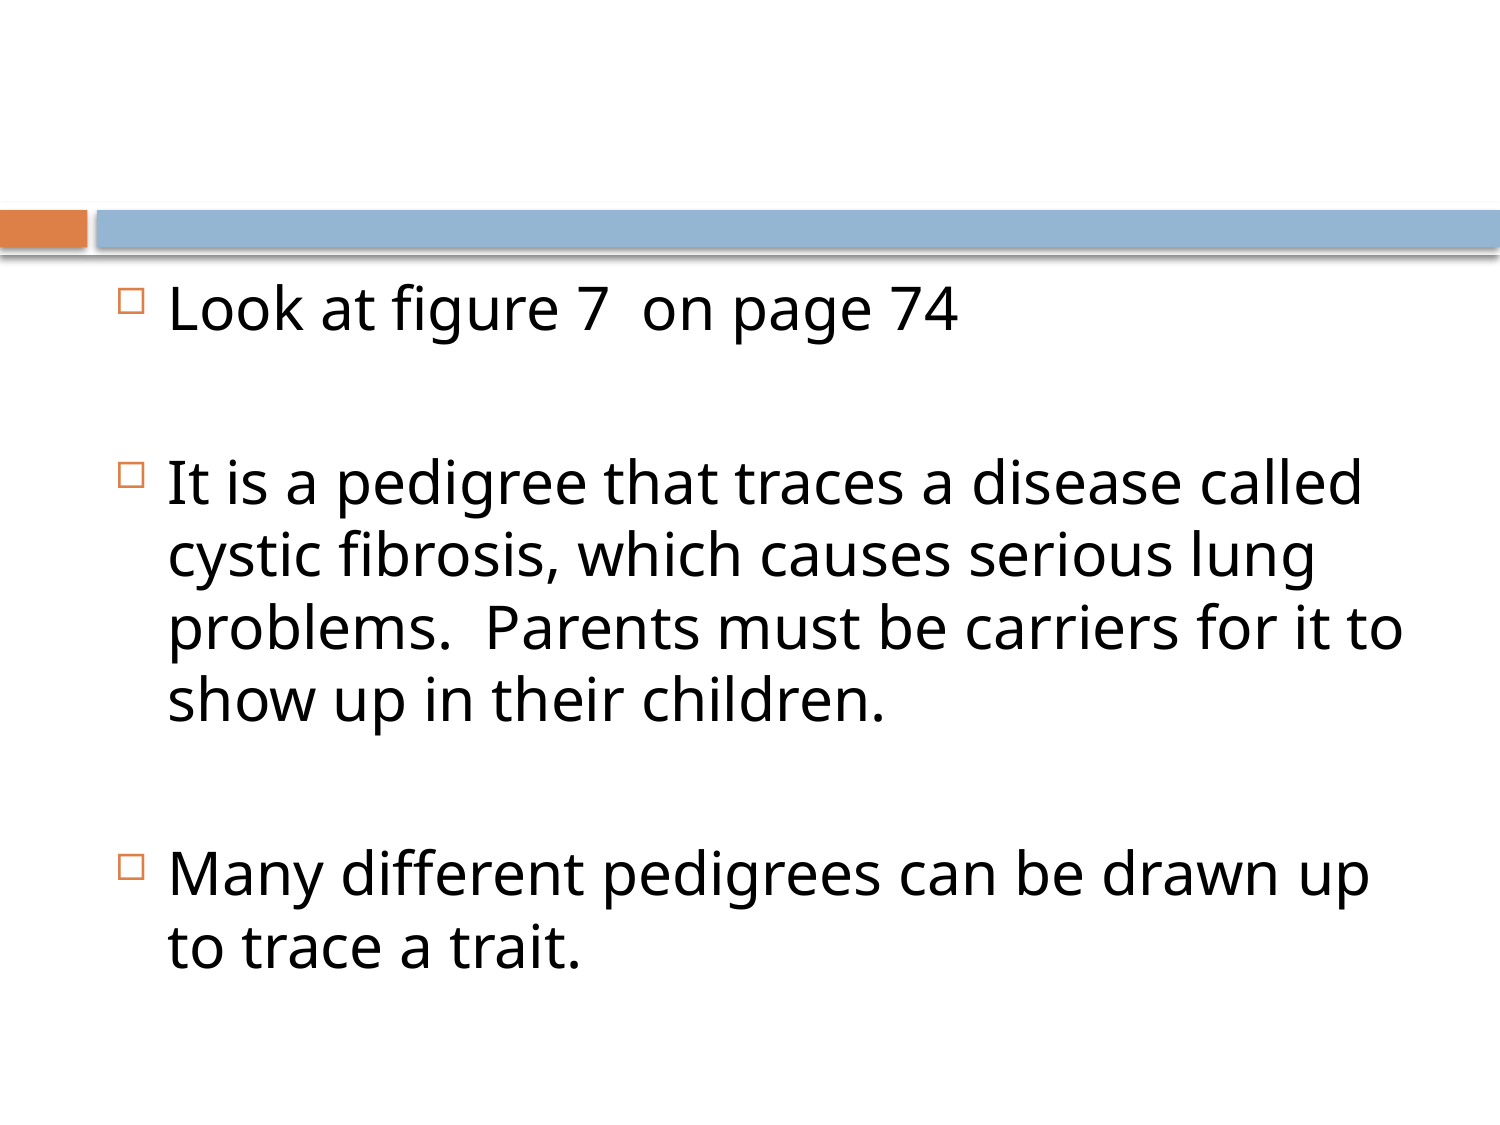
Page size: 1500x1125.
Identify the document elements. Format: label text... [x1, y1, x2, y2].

list Look at figure 7 on page 74 It is a pedigree that traces a disease called cystic fibrosis, which causes serious lung problems. Parents must be carriers for it to show up in their children. Many different pedigrees can be drawn up to trace a trait. [100, 262, 1438, 1000]
